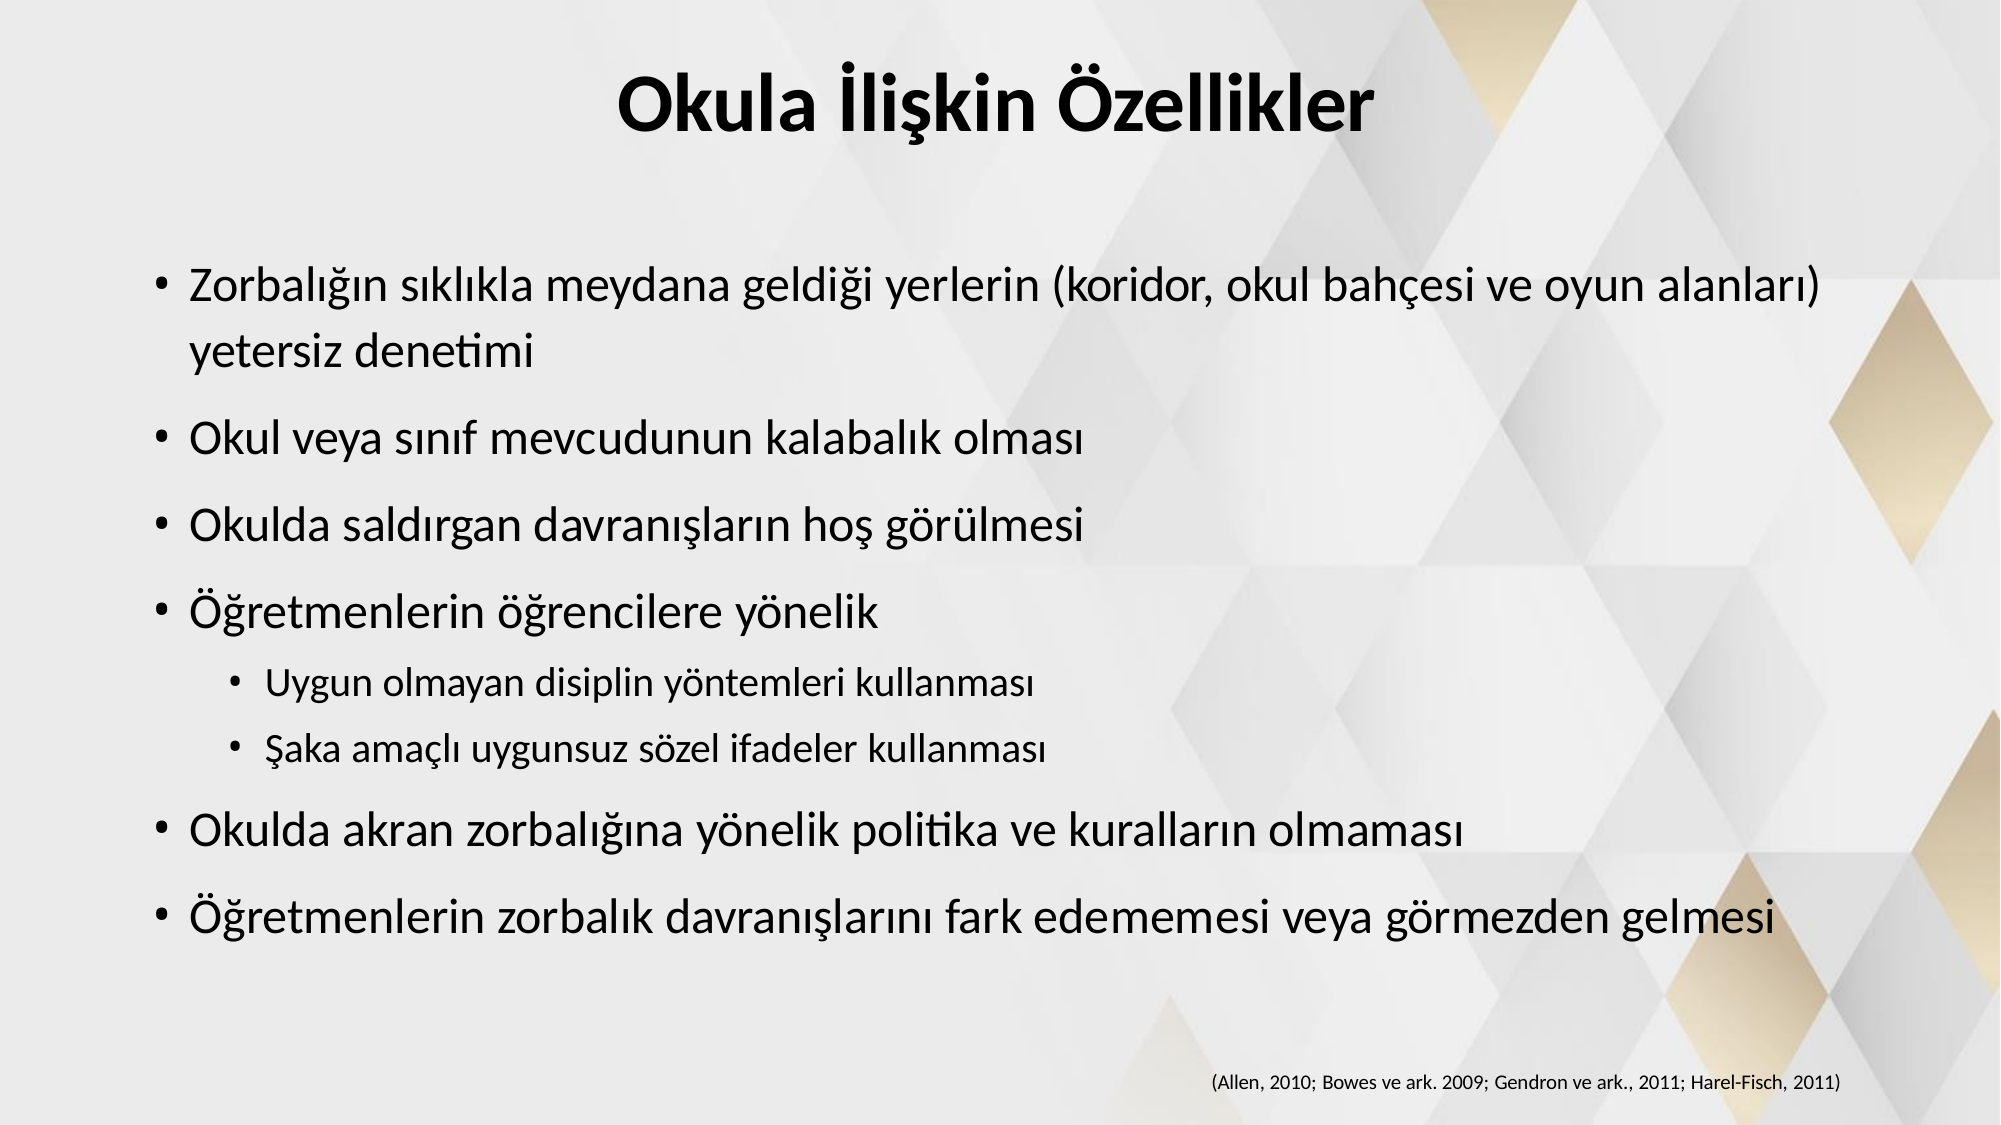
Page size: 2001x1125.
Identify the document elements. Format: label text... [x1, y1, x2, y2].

picture [0, 0, 2000, 1125]
text_box Zorbalığın sıklıkla meydana geldiği yerlerin (koridor, okul bahçesi ve oyun alanları) yetersiz denetimi Okul veya sınıf mevcudunun kalabalık olması Okulda saldırgan davranışların hoş görülmesi Öğretmenlerin öğrencilere yönelik Uygun olmayan disiplin yöntemleri kullanması Şaka amaçlı uygunsuz sözel ifadeler kullanması Okulda akran zorbalığına yönelik politika ve kuralların olmaması Öğretmenlerin zorbalık davranışlarını fark edememesi veya görmezden gelmesi [150, 243, 1837, 943]
text_box (Allen, 2010; Bowes ve ark. 2009; Gendron ve ark., 2011; Harel-Fisch, 2011) [1209, 1066, 1850, 1094]
title Okula İlişkin Özellikler [615, 46, 1385, 237]
